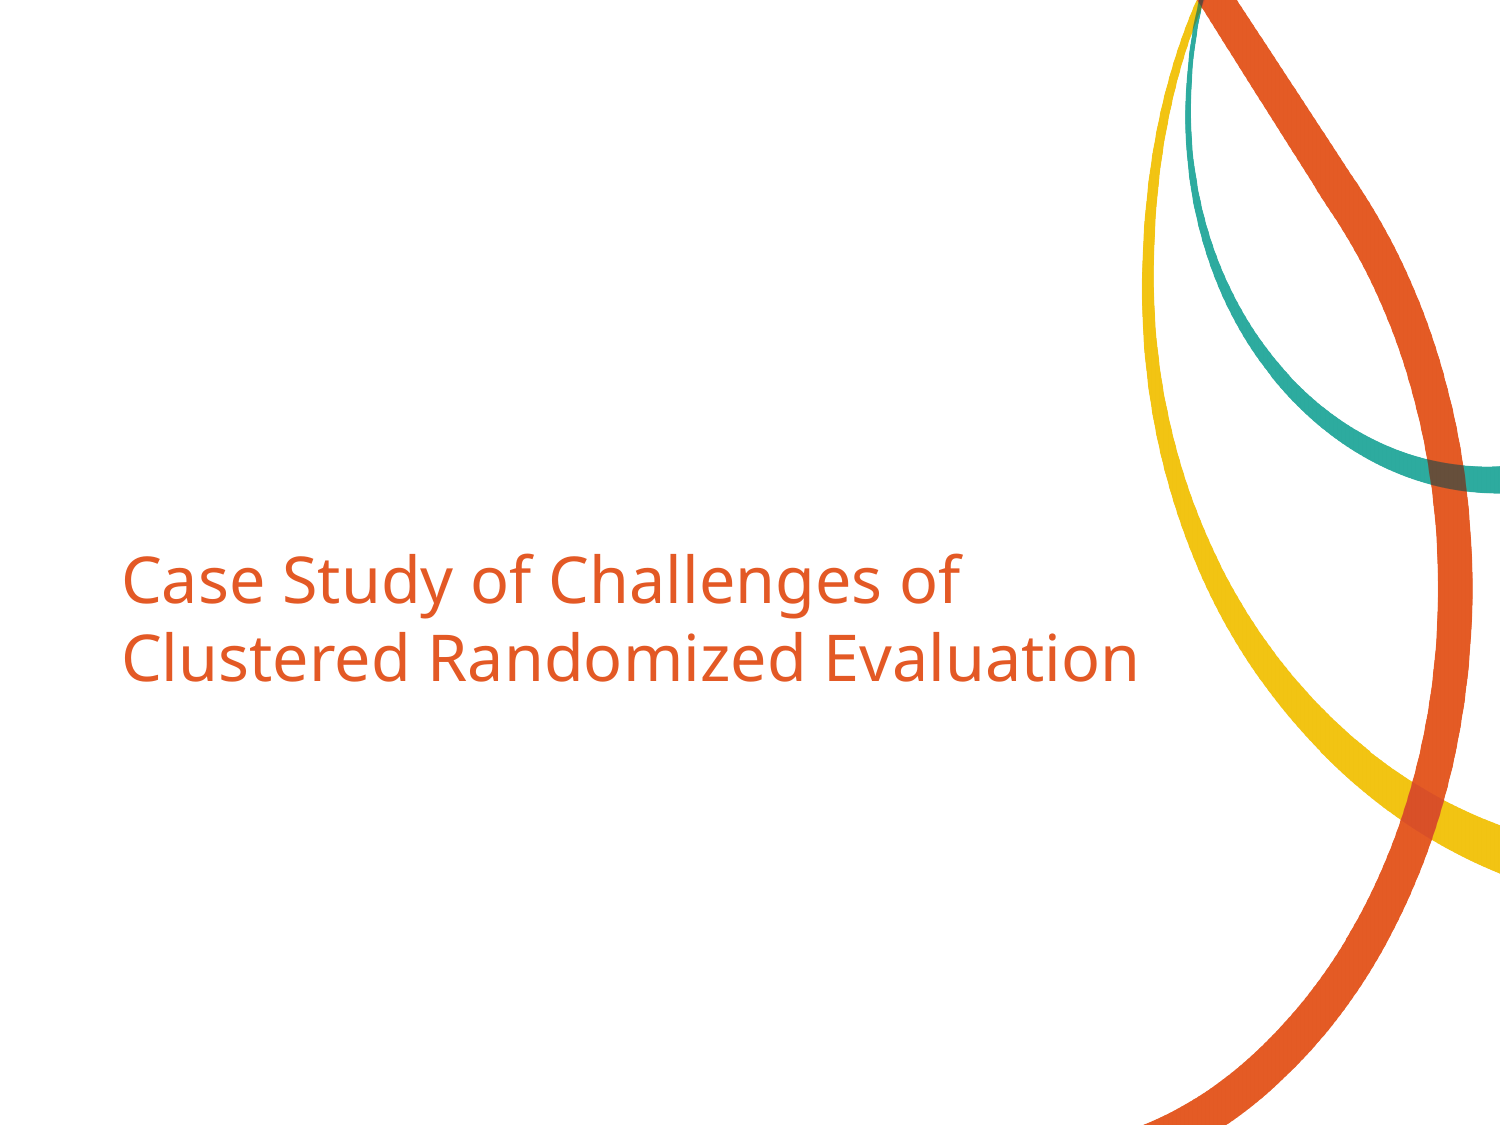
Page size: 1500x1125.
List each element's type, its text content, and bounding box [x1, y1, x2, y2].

title Case Study of Challenges of Clustered Randomized Evaluation [106, 460, 1166, 703]
picture [1133, 0, 1500, 1125]
